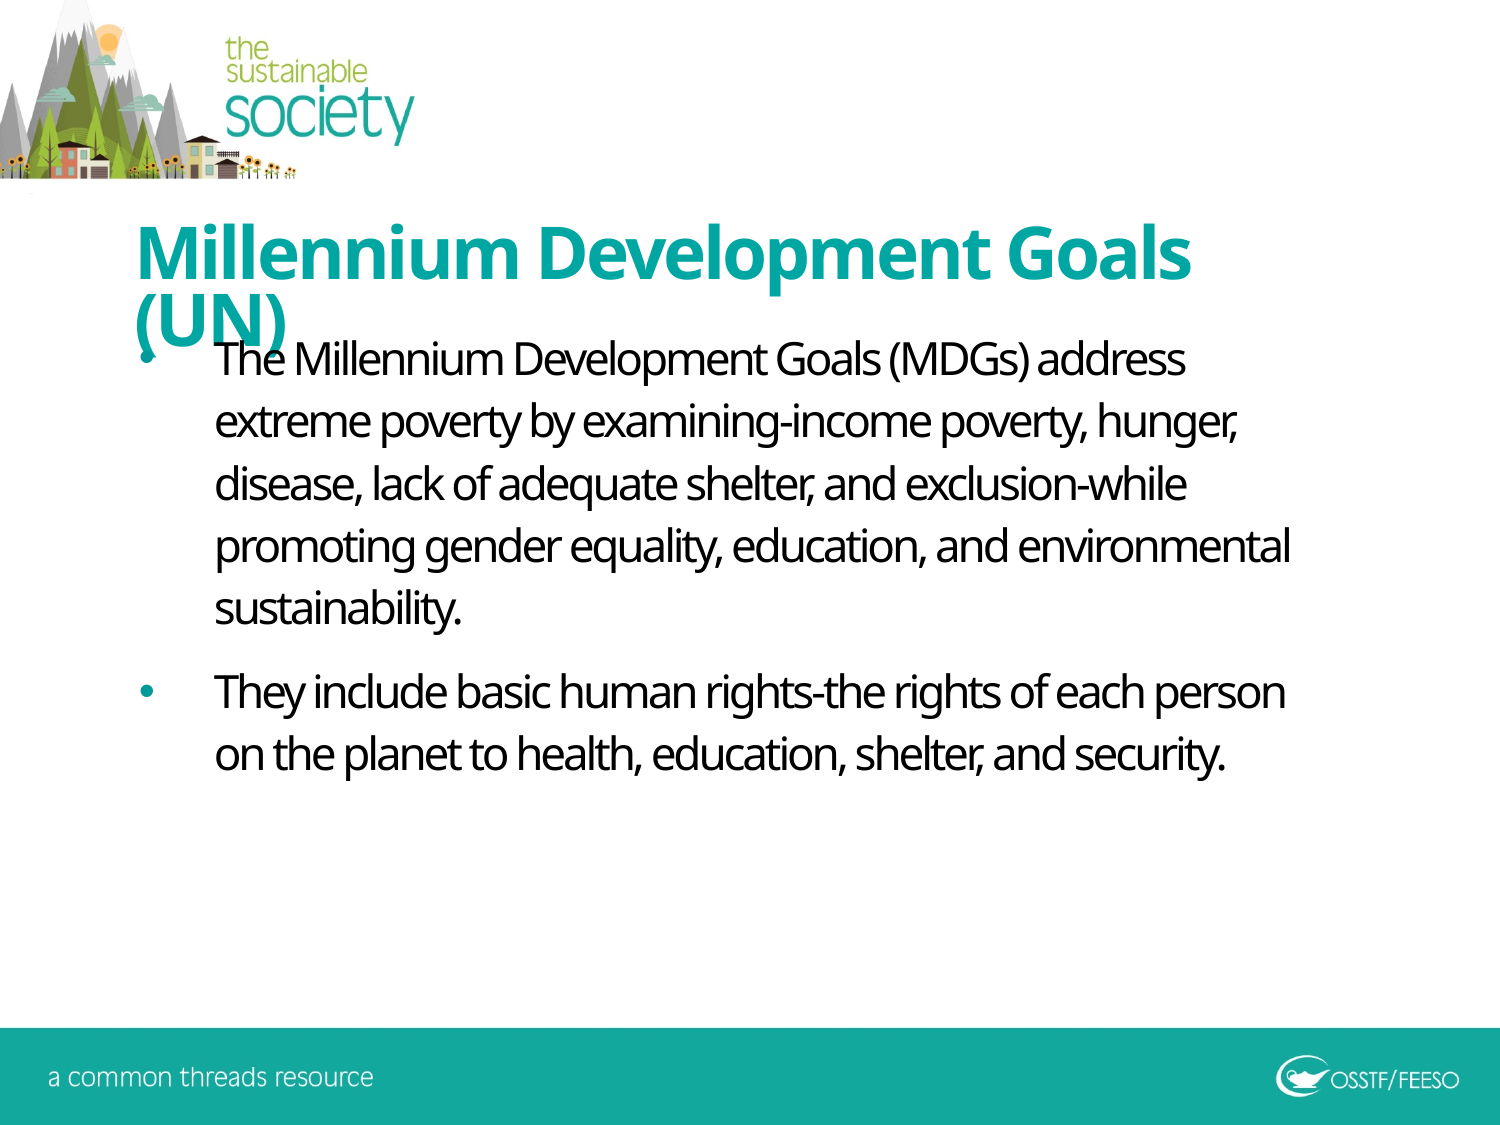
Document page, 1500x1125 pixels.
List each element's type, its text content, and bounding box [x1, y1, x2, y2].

picture [0, 0, 1500, 1125]
text_box Millennium Development Goals (UN) [119, 219, 1365, 315]
text_box The Millennium Development Goals (MDGs) address extreme poverty by examining-income poverty, hunger, disease, lack of adequate shelter, and exclusion-while promoting gender equality, education, and environmental sustainability. They include basic human rights-the rights of each person on the planet to health, education, shelter, and security. [123, 314, 1329, 1035]
